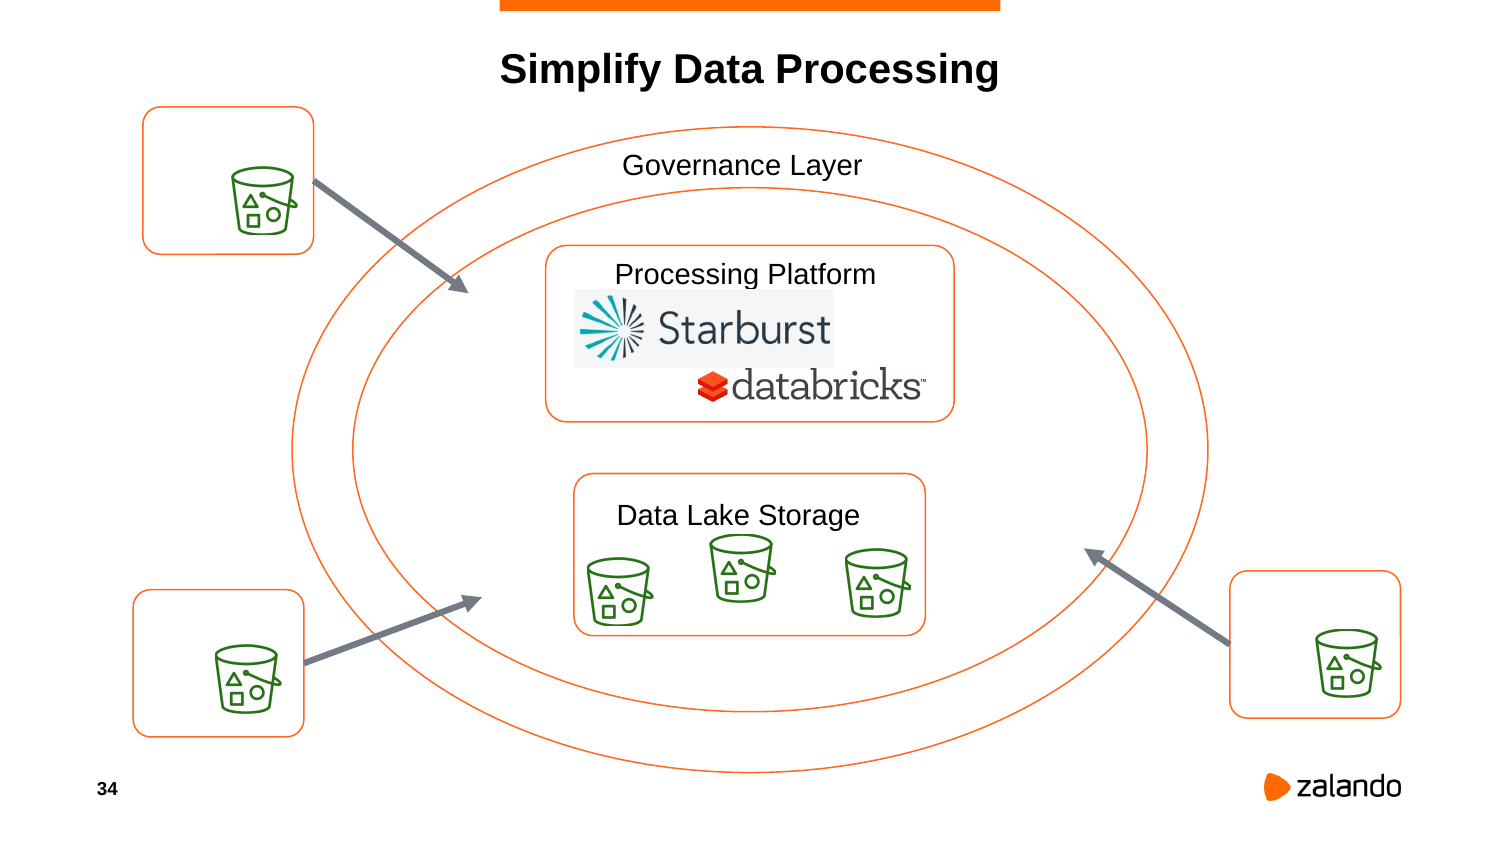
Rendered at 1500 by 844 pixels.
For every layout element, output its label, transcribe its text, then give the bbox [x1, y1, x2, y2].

picture [1264, 773, 1401, 801]
title Simplify Data Processing [96, 0, 1404, 124]
picture [844, 548, 912, 618]
picture [230, 165, 299, 236]
text_box [545, 245, 955, 422]
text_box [303, 597, 483, 664]
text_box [313, 180, 469, 294]
picture [573, 289, 926, 402]
text_box Data Lake Storage [601, 481, 898, 528]
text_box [1083, 548, 1230, 645]
picture [1314, 628, 1383, 699]
text_box [142, 124, 314, 255]
text_box Governance Layer [578, 131, 907, 208]
text_box [1229, 570, 1401, 719]
picture [586, 556, 654, 627]
text_box [473, 150, 597, 262]
text_box [417, 597, 1106, 773]
text_box [676, 126, 824, 131]
text_box Processing Platform [599, 240, 901, 317]
text_box [573, 473, 926, 636]
text_box [903, 146, 1208, 546]
text_box [133, 589, 304, 737]
picture [709, 533, 777, 603]
text_box [292, 301, 423, 595]
picture [214, 644, 282, 714]
